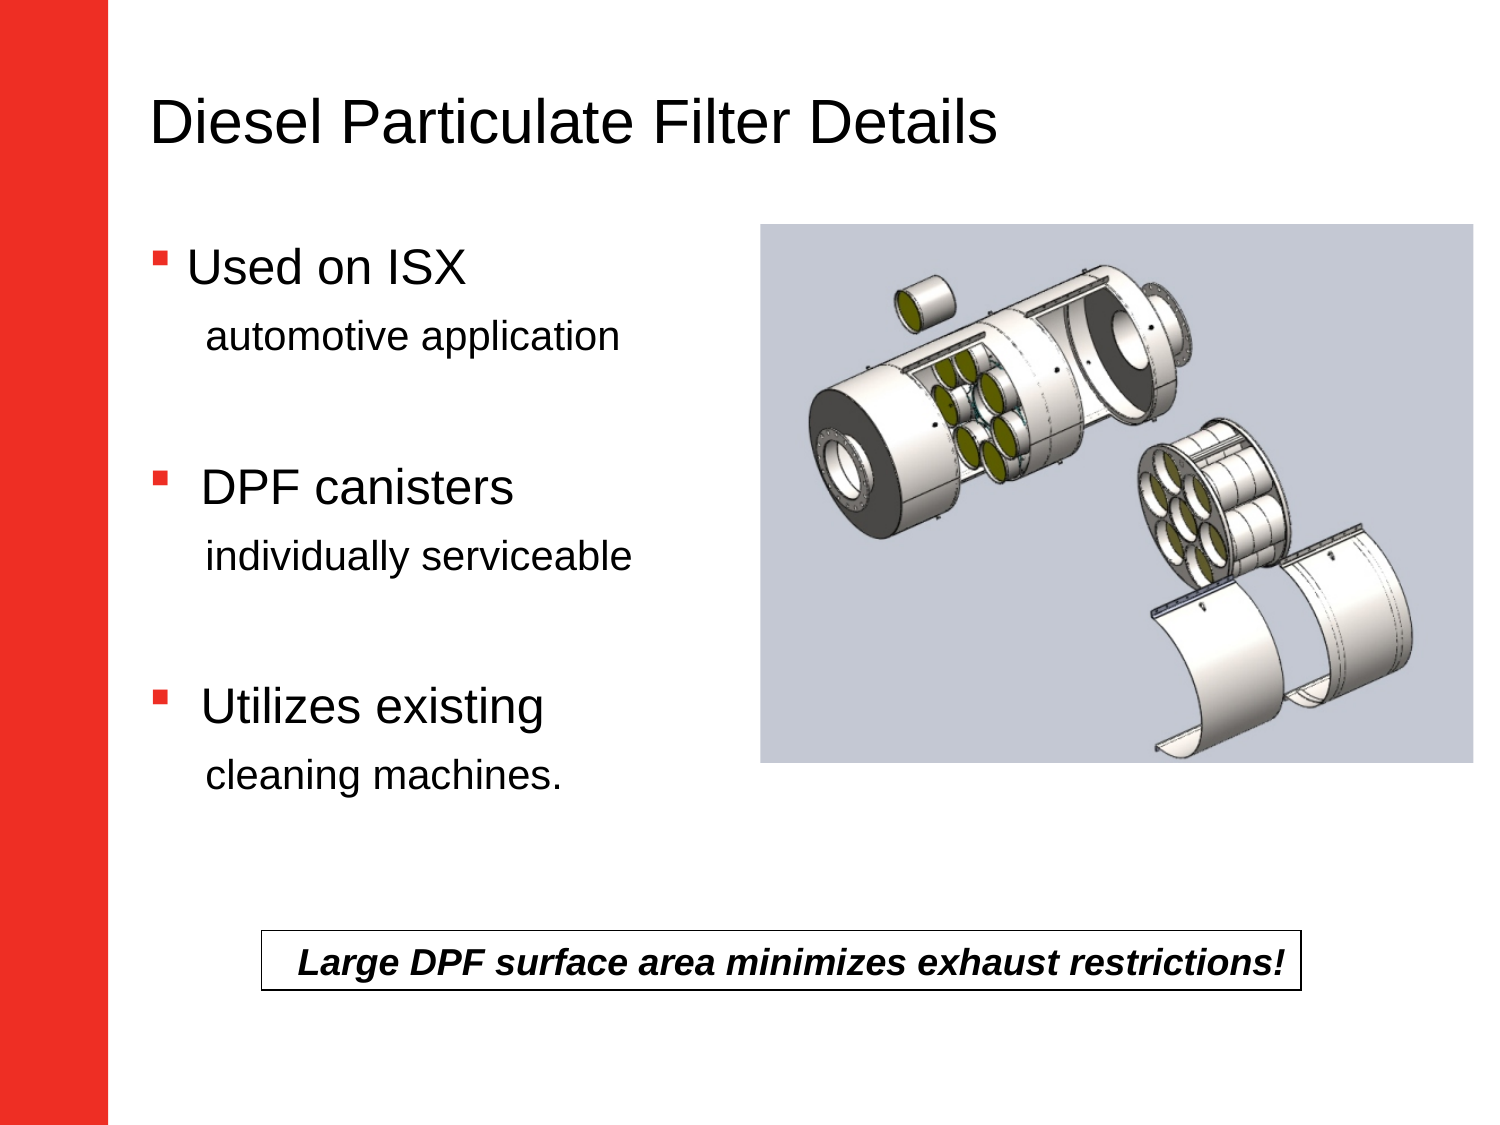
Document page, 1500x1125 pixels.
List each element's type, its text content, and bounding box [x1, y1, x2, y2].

text_box Large DPF surface area minimizes exhaust restrictions! [261, 930, 1302, 991]
picture [760, 223, 1474, 763]
title Diesel Particulate Filter Details [149, 48, 1475, 196]
list Used on ISX automotive application DPF canisters individually serviceable Utilizes existing cleaning machines. [148, 234, 1475, 958]
